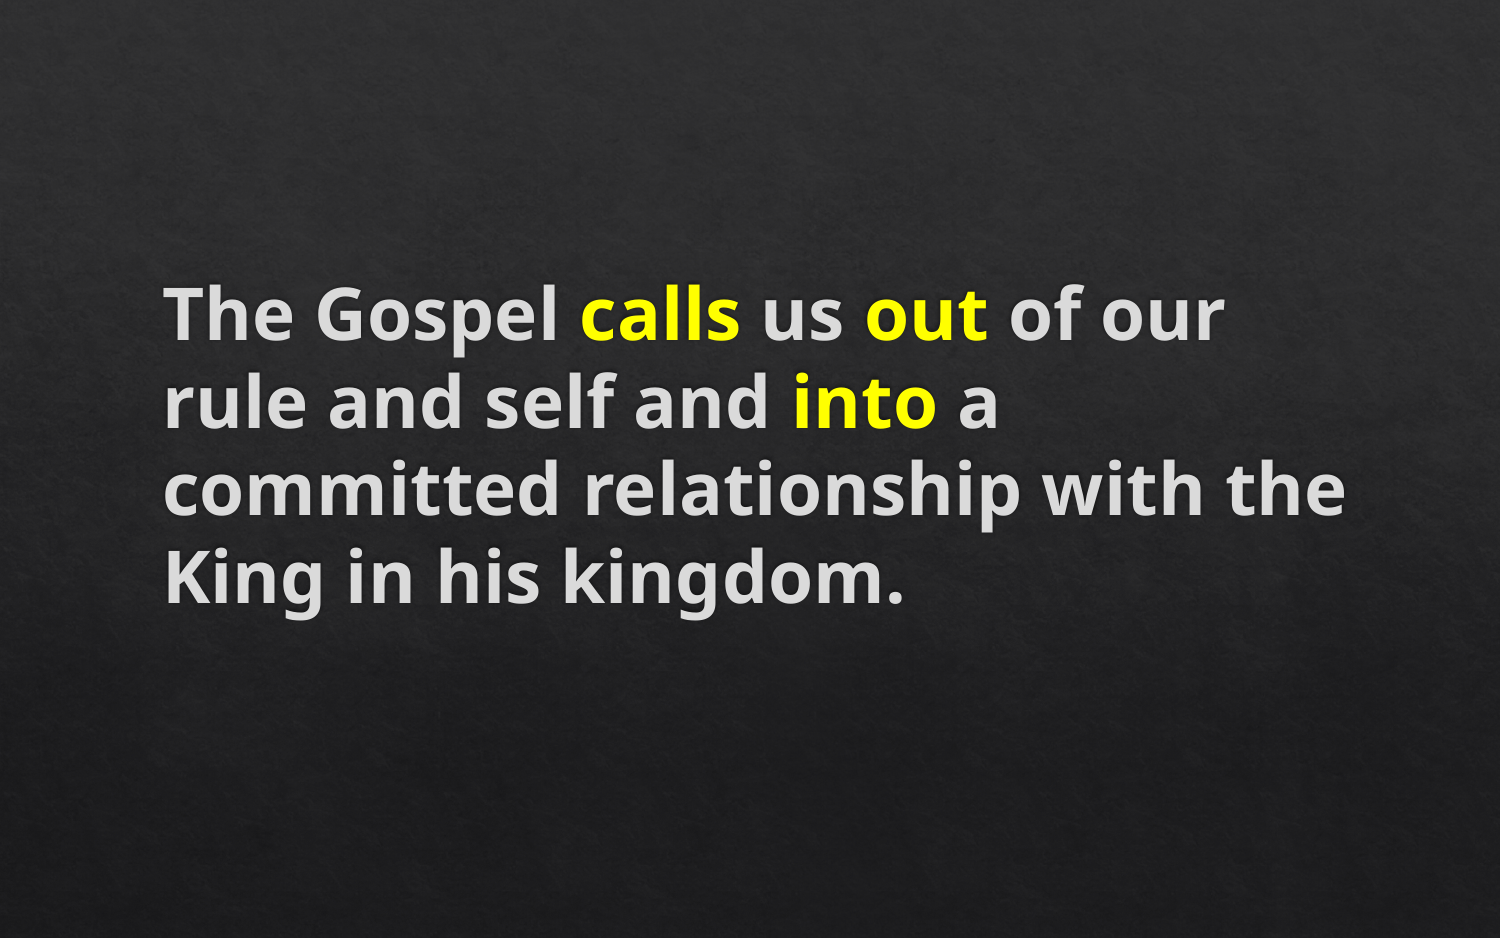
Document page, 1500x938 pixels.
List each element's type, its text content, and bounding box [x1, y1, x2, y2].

list The Gospel calls us out of our rule and self and into a committed relationship with the King in his kingdom. [142, 260, 1387, 760]
